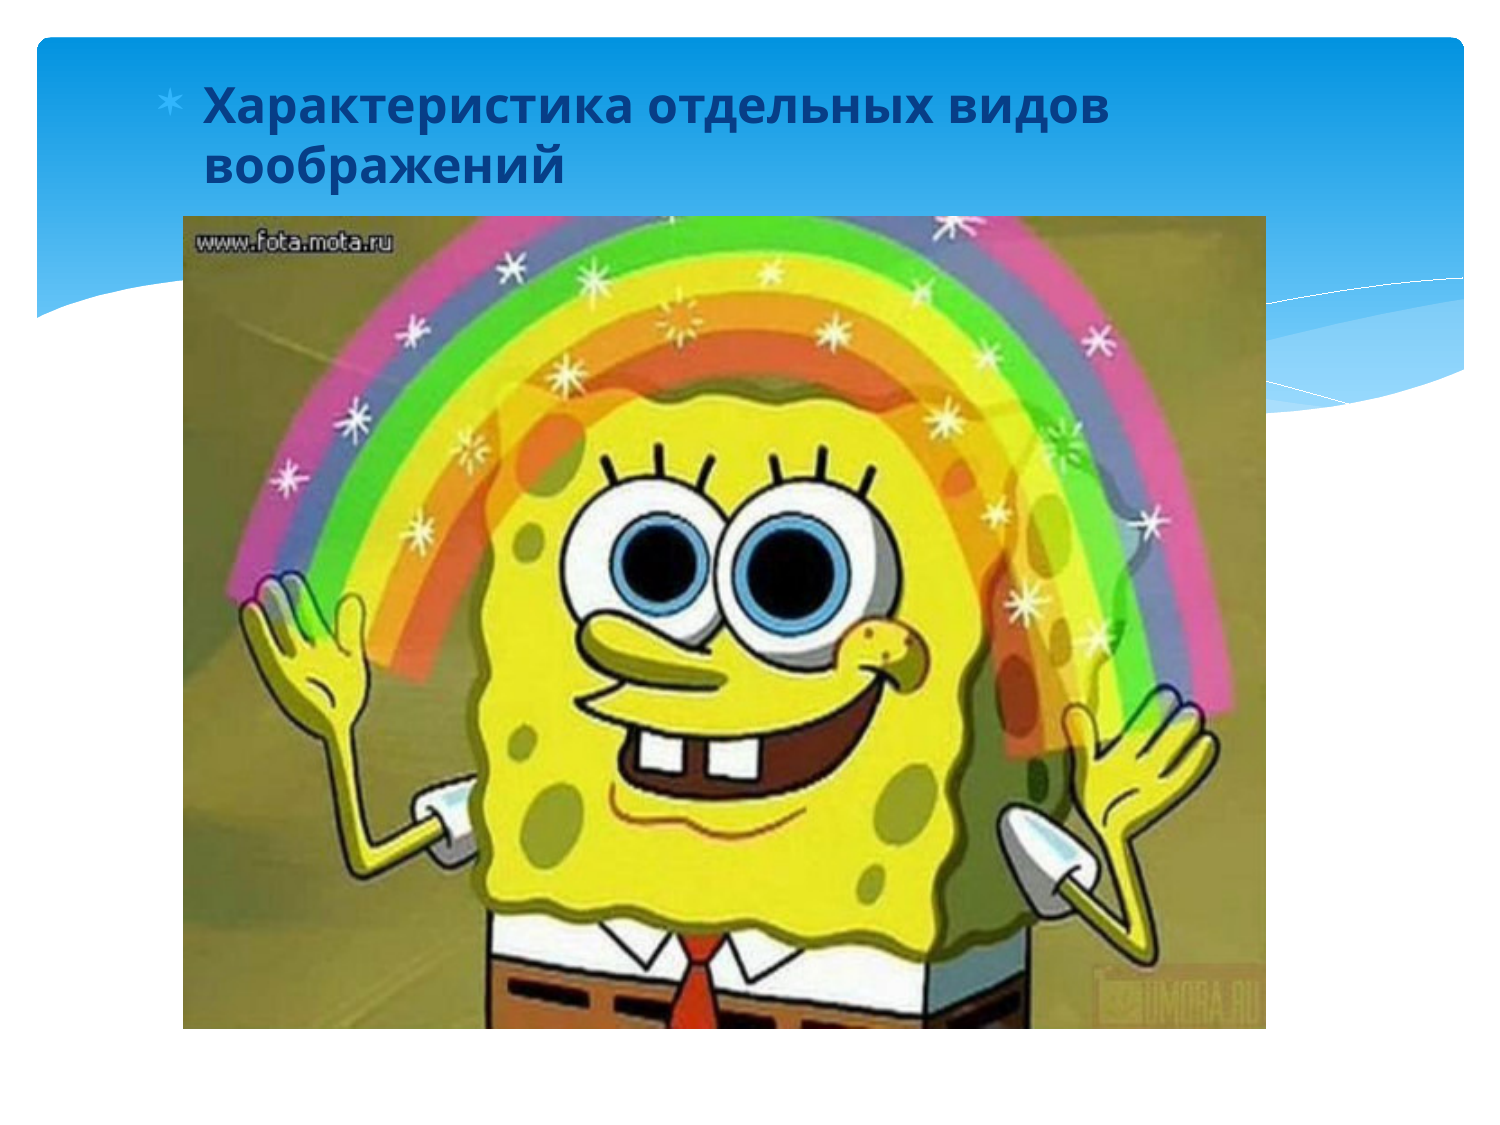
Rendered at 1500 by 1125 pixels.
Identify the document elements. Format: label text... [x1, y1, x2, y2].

picture [182, 215, 1267, 1029]
list Характеристика отдельных видов воображений [143, 66, 1359, 1005]
